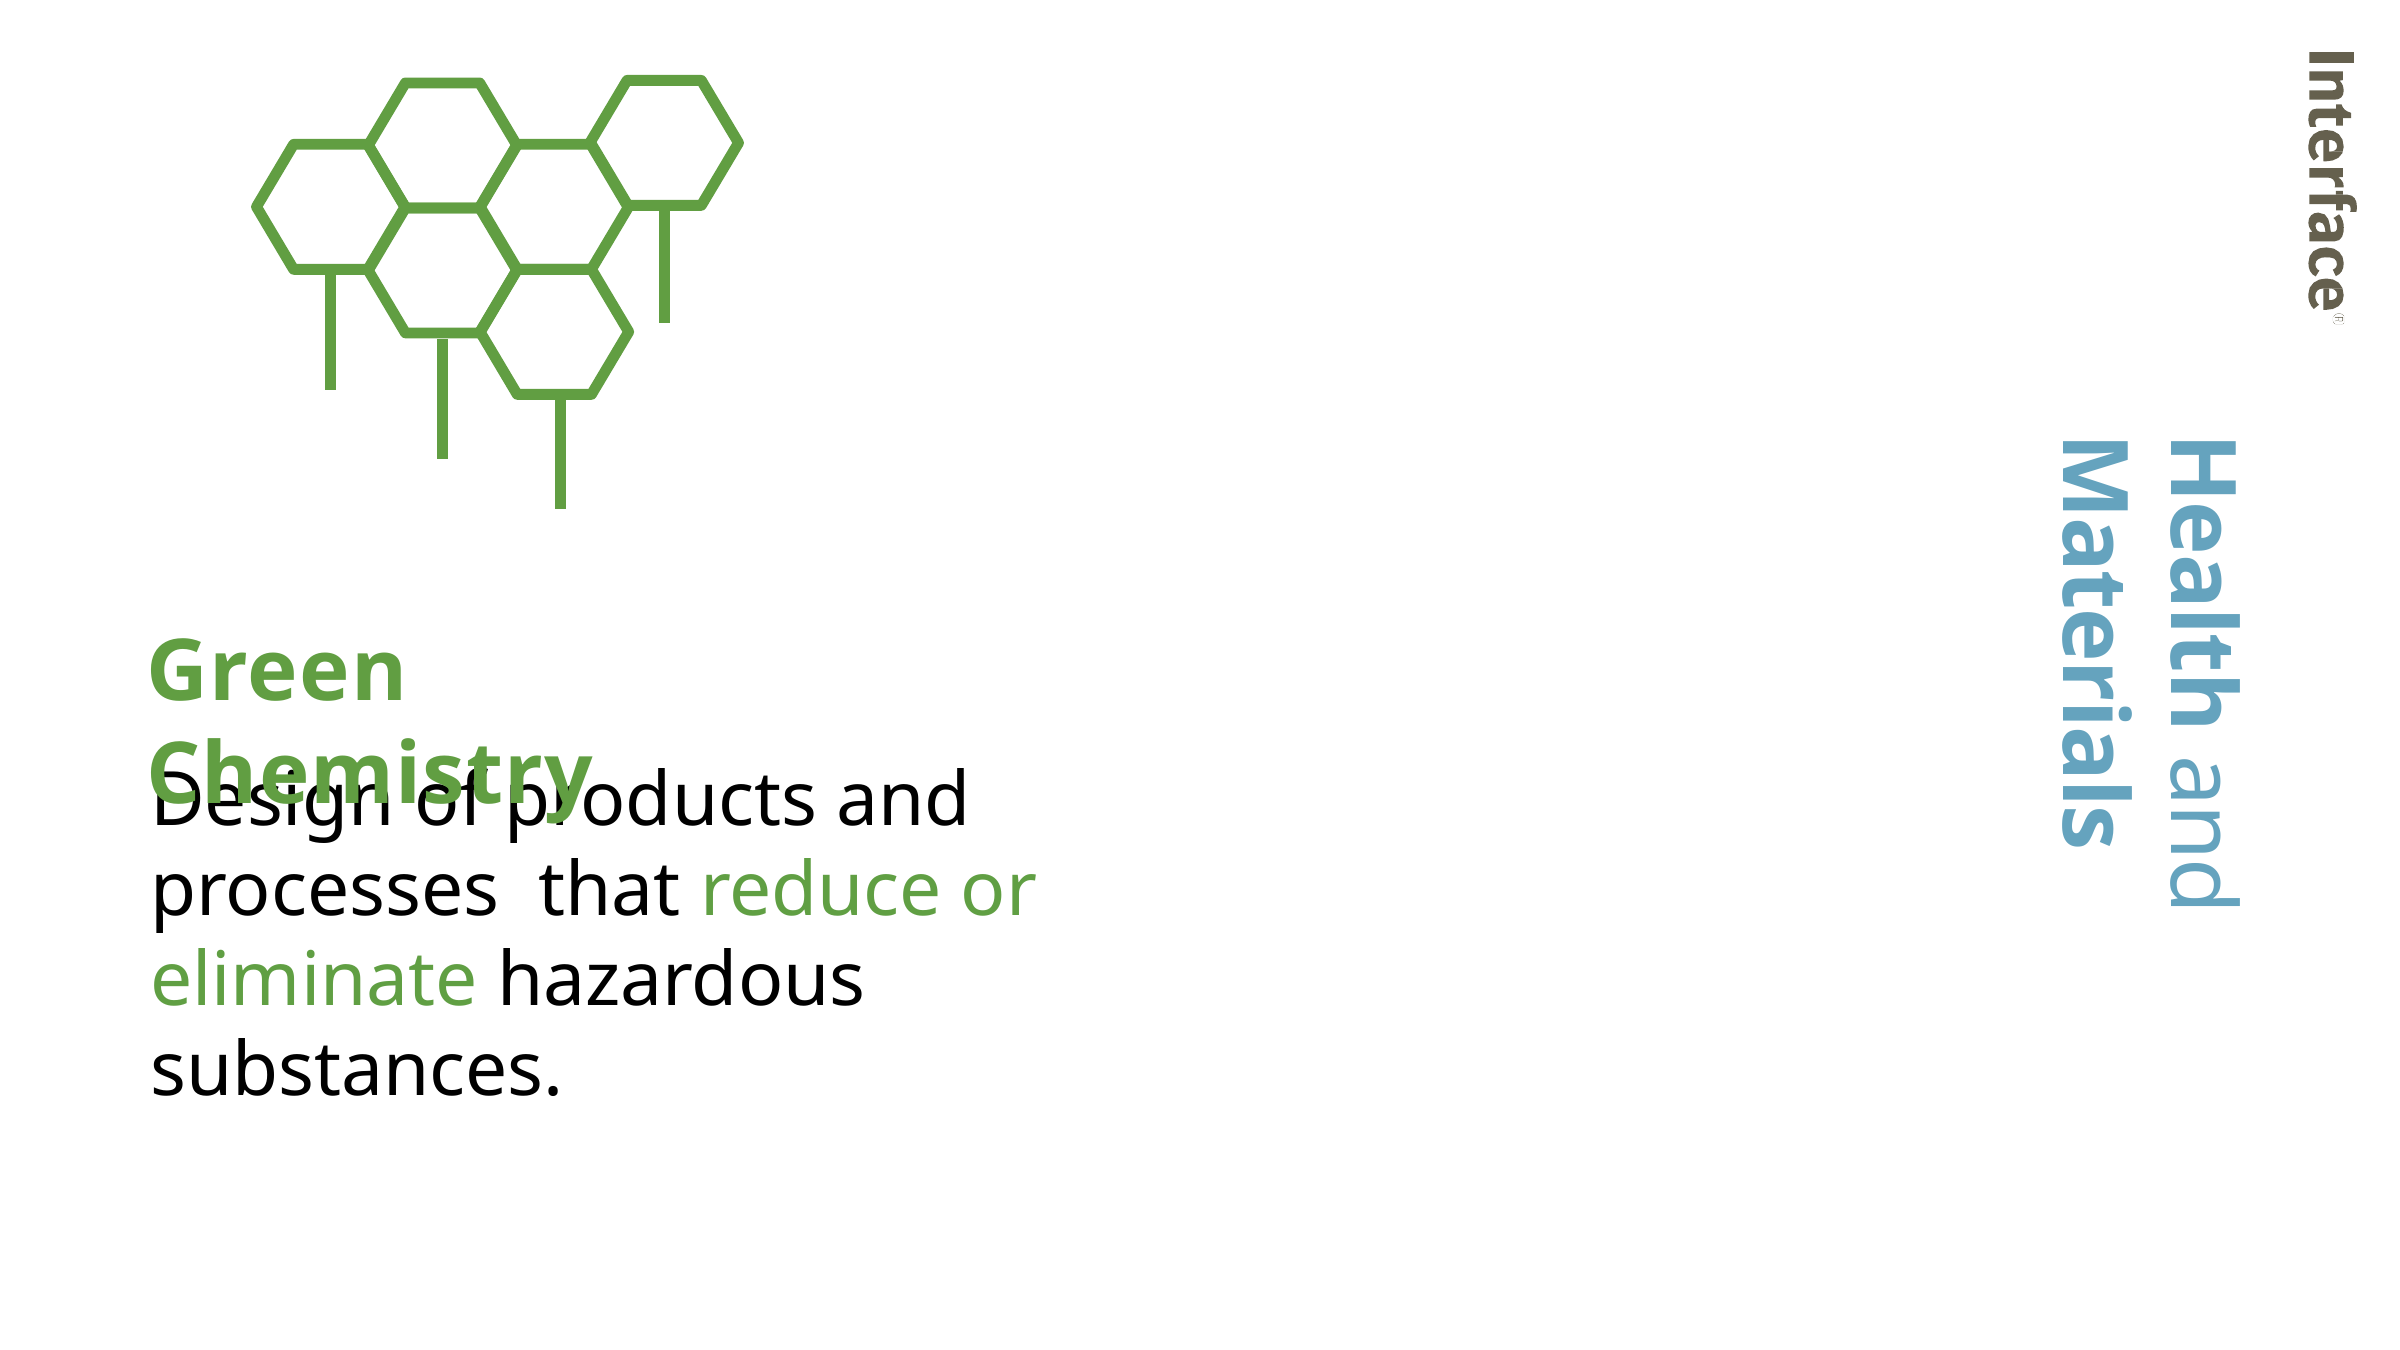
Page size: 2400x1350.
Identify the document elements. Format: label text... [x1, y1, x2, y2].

text_box [368, 82, 517, 208]
picture [2332, 313, 2345, 325]
text_box [589, 80, 739, 206]
text_box Health and Materials [2139, 429, 2263, 1256]
text_box [480, 269, 629, 395]
text_box [481, 144, 629, 269]
text_box [256, 144, 405, 270]
text_box Green Chemistry [144, 612, 851, 821]
text_box [368, 208, 517, 333]
text_box Design of products and processes that reduce or eliminate hazardous substances. [147, 747, 1292, 1110]
